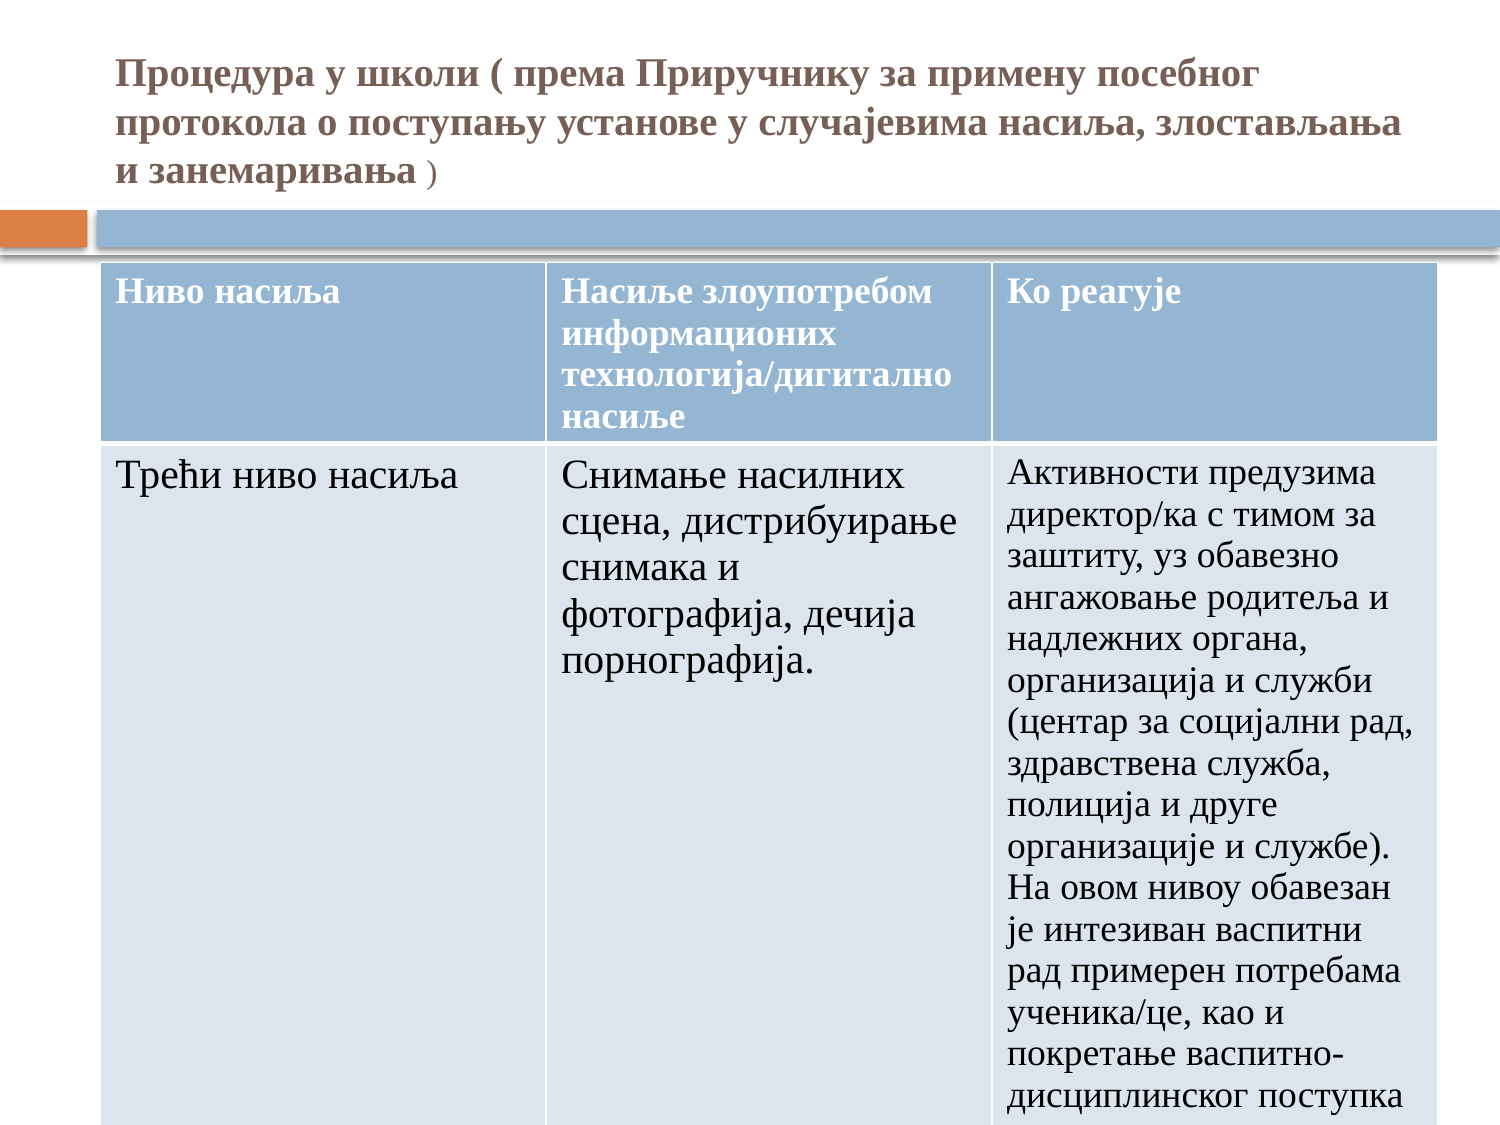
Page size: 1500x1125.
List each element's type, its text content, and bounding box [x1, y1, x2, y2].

table_cell Снимање насилних сцена, дистрибуирање снимака и фотографија, дечија порнографија. [547, 446, 991, 1125]
table_header Насиље злоупотребом информационих технологија/дигитално насиље [547, 263, 991, 441]
table_header Ко реагује [993, 263, 1437, 441]
title Процедура у школи ( према Приручнику за примену посебног протокола о поступању установе у случајевима насиља, злостављања и занемаривања ) [100, 37, 1438, 200]
table_cell Трећи ниво насиља [101, 446, 545, 1125]
table_header Ниво насиља [101, 263, 545, 441]
table_cell Активности предузима директор/ка с тимом за заштиту, уз обавезно ангажовање родитеља и надлежних органа, организација и служби (центар за социјални рад, здравствена служба, полиција и друге организације и службе). На овом нивоу обавезан је интезиван васпитни рад примерен потребама ученика/це, као и покретање васпитно-дисциплинског поступка и изрицање мере. [993, 446, 1437, 1125]
